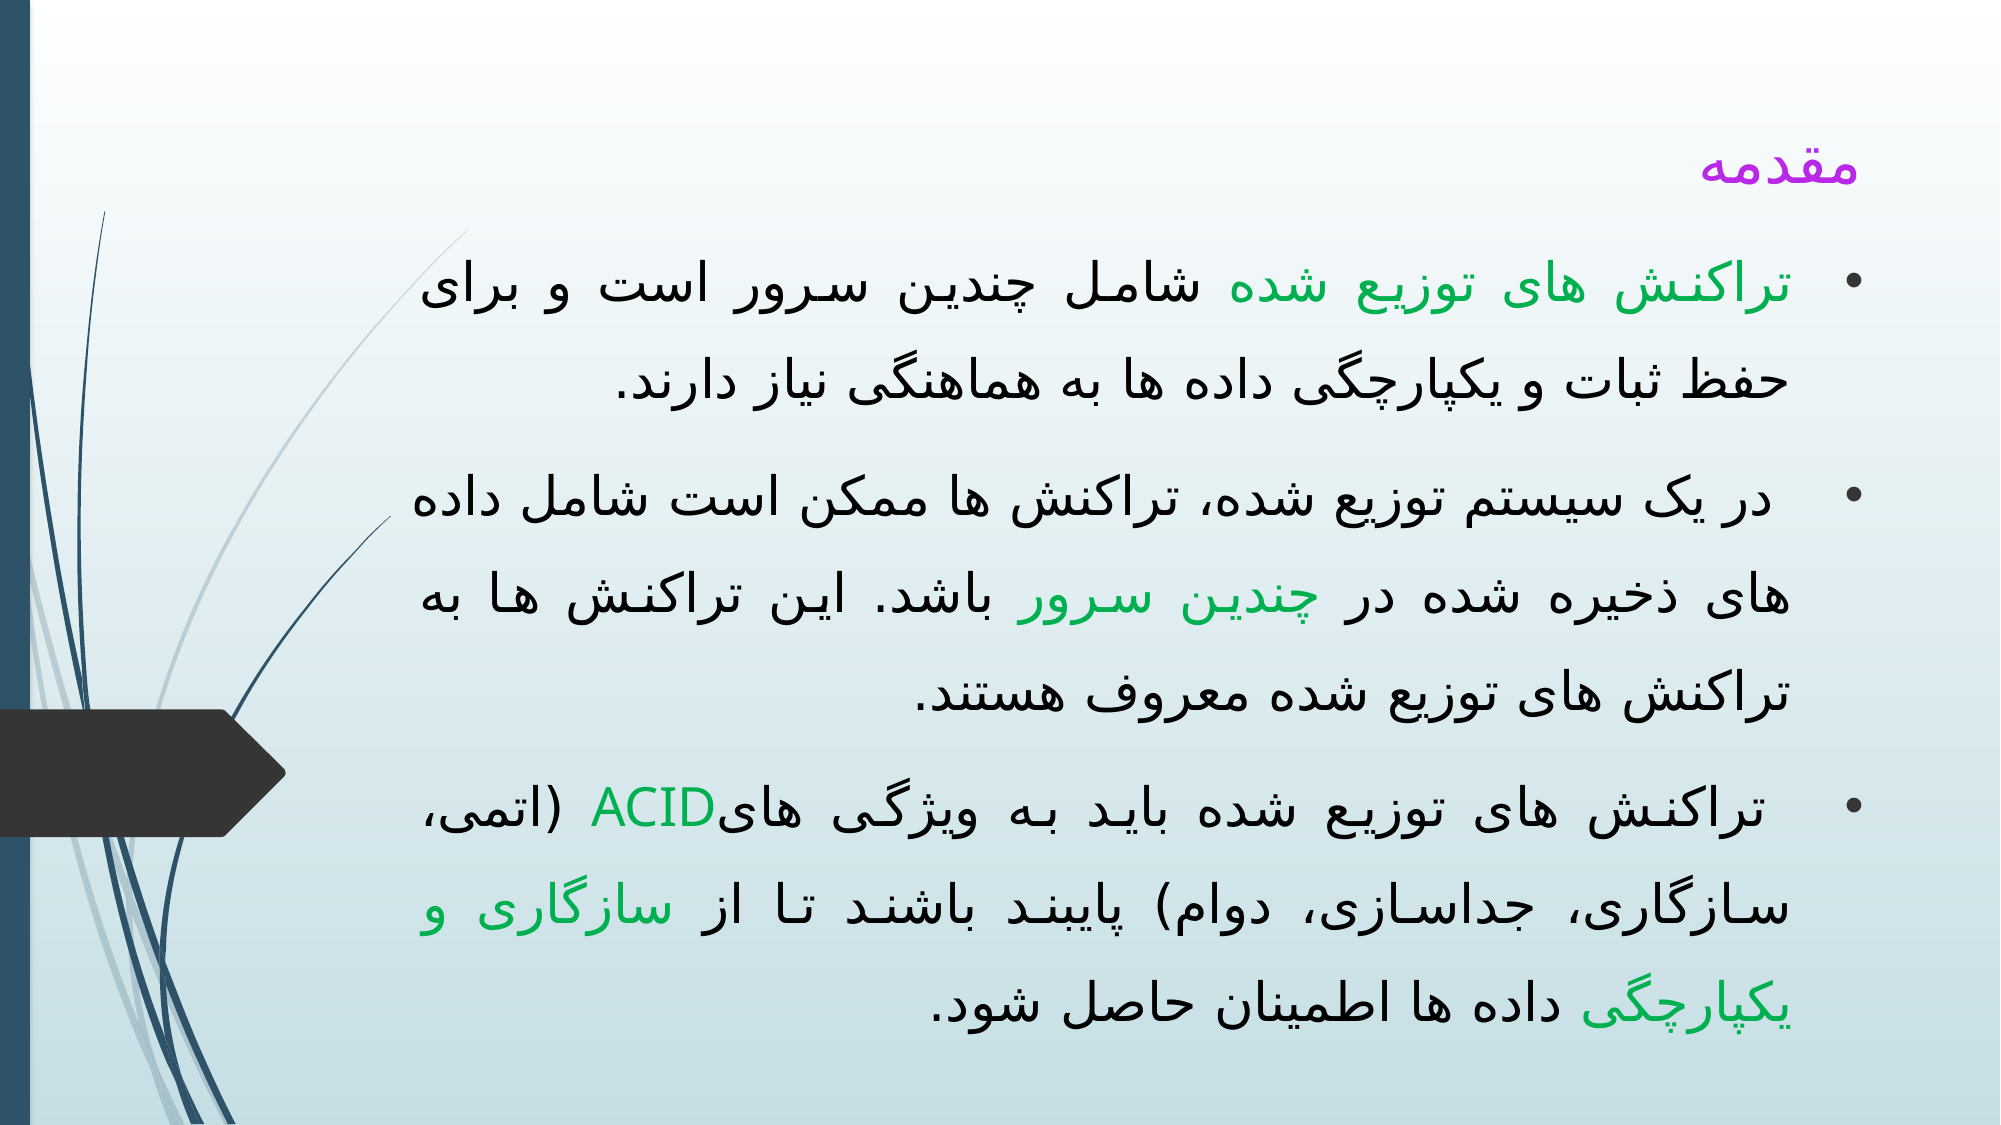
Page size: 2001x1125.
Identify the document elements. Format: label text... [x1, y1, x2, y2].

subtitle مقدمه تراکنش های توزیع شده شامل چندین سرور است و برای حفظ ثبات و یکپارچگی داده ها به هماهنگی نیاز دارند. در یک سیستم توزیع شده، تراکنش ها ممکن است شامل داده های ذخیره شده در چندین سرور باشد. این تراکنش ها به تراکنش های توزیع شده معروف هستند. تراکنش های توزیع شده باید به ویژگی هایACID (اتمی، سازگاری، جداسازی، دوام) پایبند باشند تا از سازگاری و یکپارچگی داده ها اطمینان حاصل شود. [396, 113, 1878, 1048]
